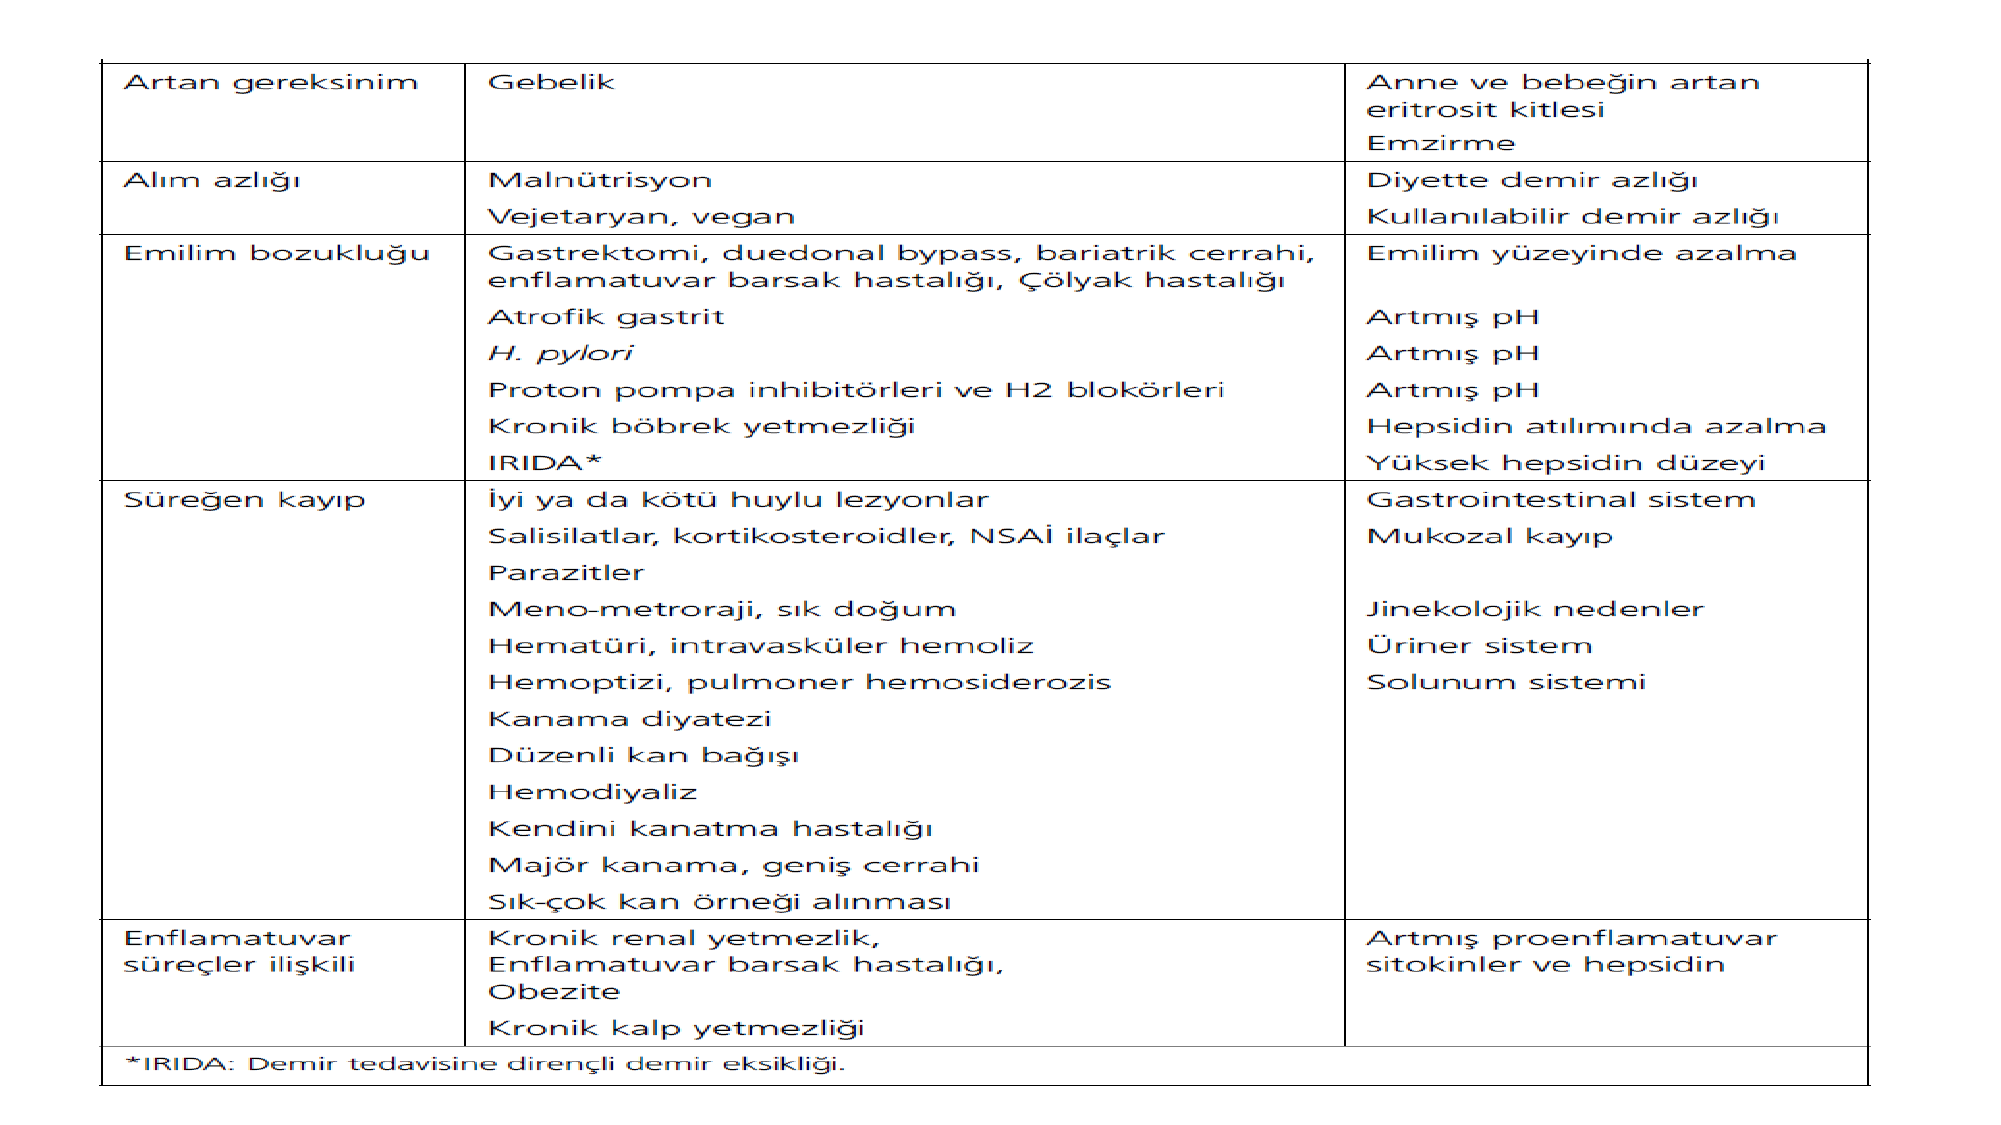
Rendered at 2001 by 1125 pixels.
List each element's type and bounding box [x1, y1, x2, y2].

list [88, 59, 1888, 1091]
